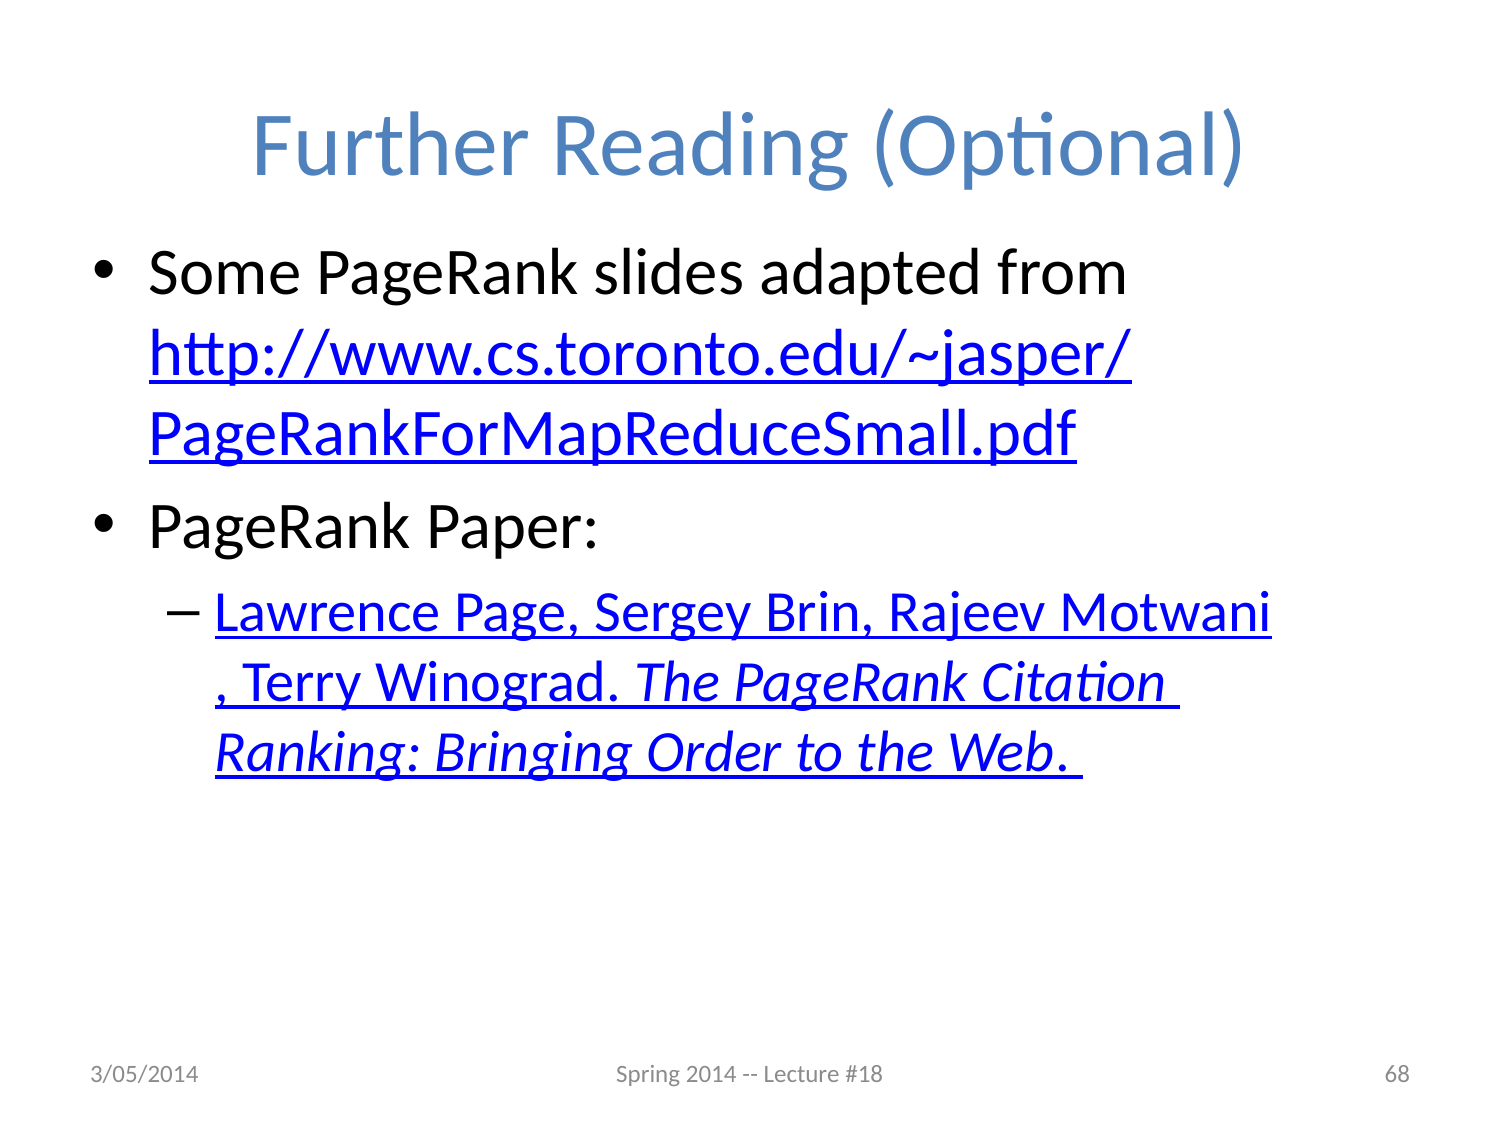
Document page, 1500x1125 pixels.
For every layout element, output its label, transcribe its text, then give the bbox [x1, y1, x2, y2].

title Further Reading (Optional) [75, 45, 1425, 233]
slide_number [75, 1042, 425, 1103]
slide_number 68 [1074, 1042, 1425, 1103]
list Some PageRank slides adapted from http://www.cs.toronto.edu/~jasper/PageRankForMapReduceSmall.pdf PageRank Paper: Lawrence Page, Sergey Brin, Rajeev Motwani, Terry Winograd. The PageRank Citation Ranking: Bringing Order to the Web. [77, 220, 1428, 1067]
footer Spring 2014 -- Lecture #18 [512, 1042, 988, 1103]
